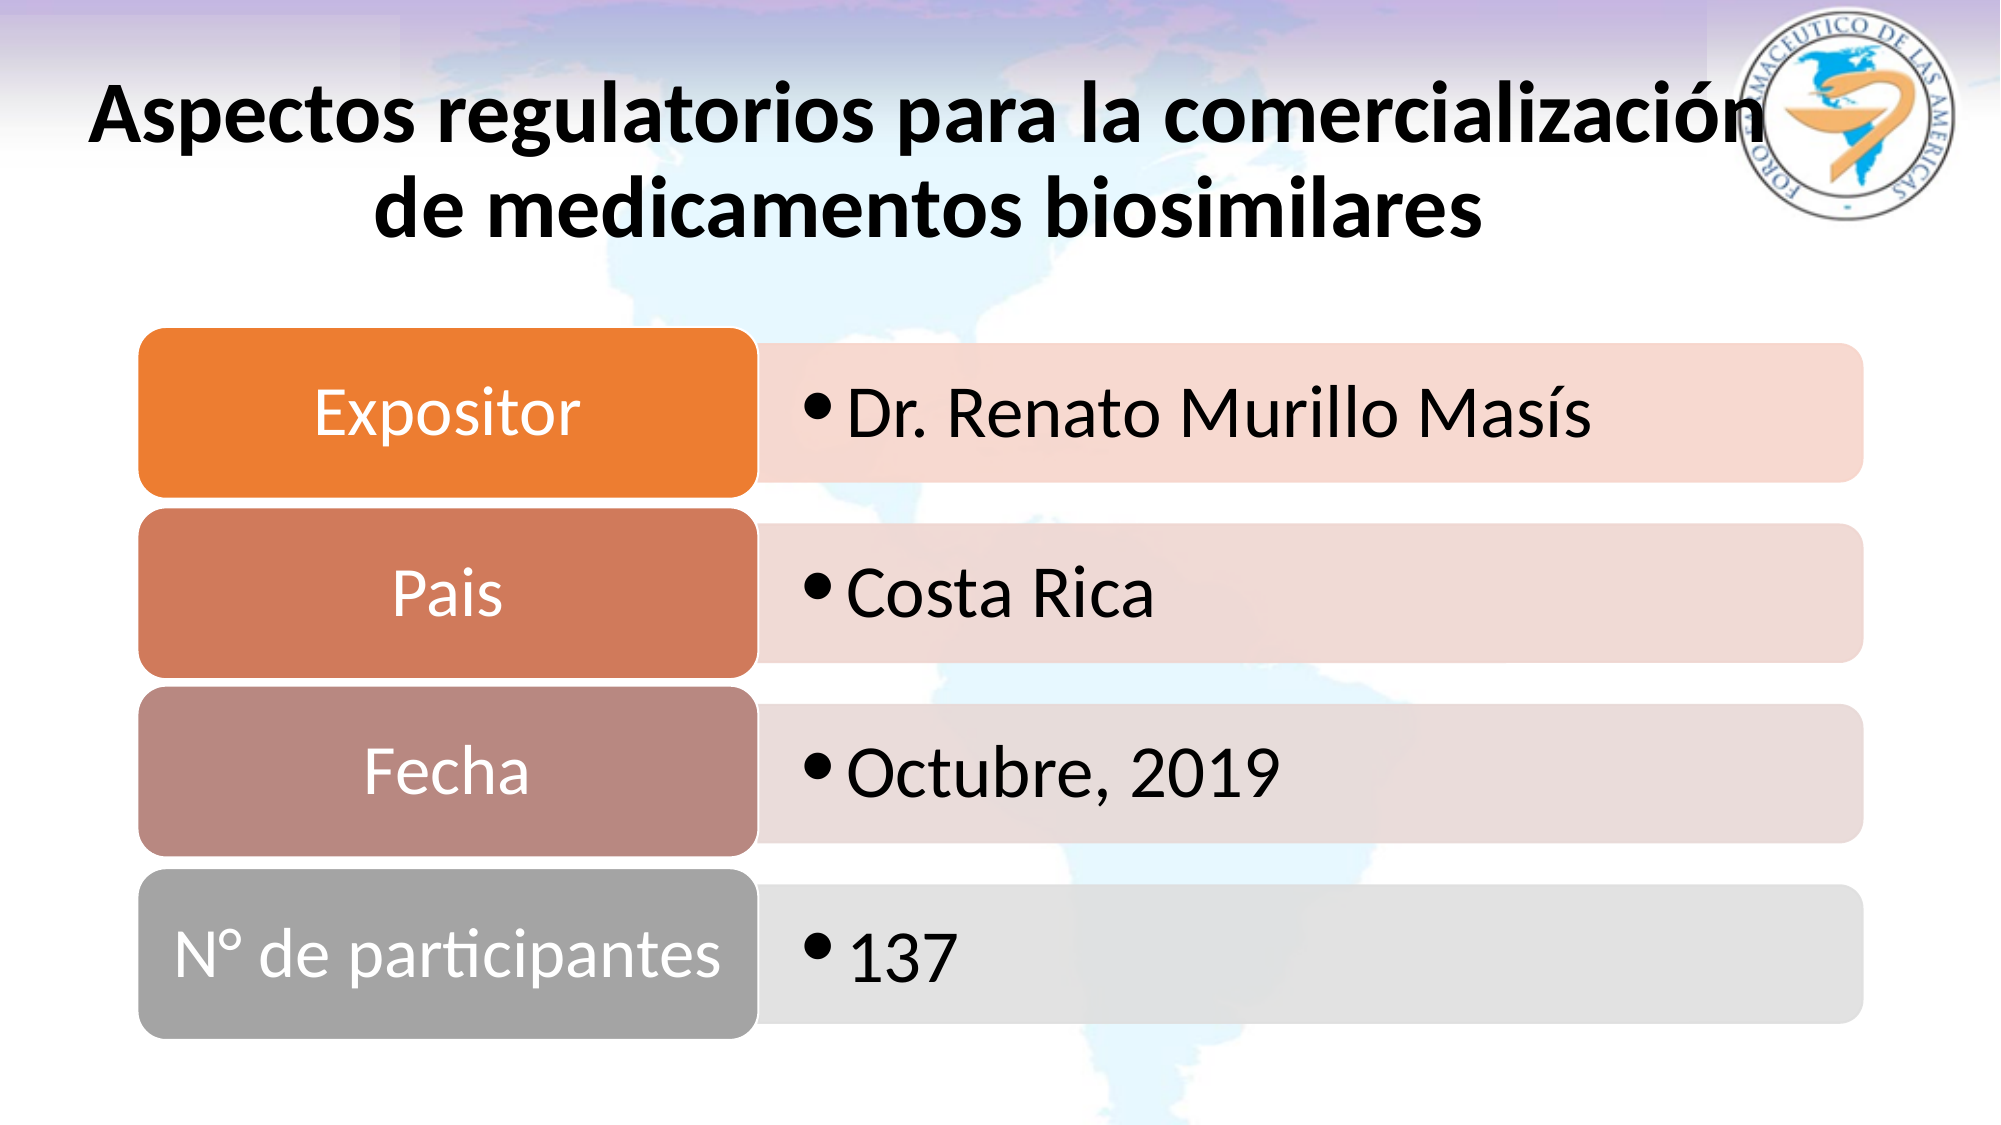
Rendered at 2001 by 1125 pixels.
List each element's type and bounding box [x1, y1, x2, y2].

text_box [137, 326, 1863, 1041]
picture [0, 0, 2000, 1125]
